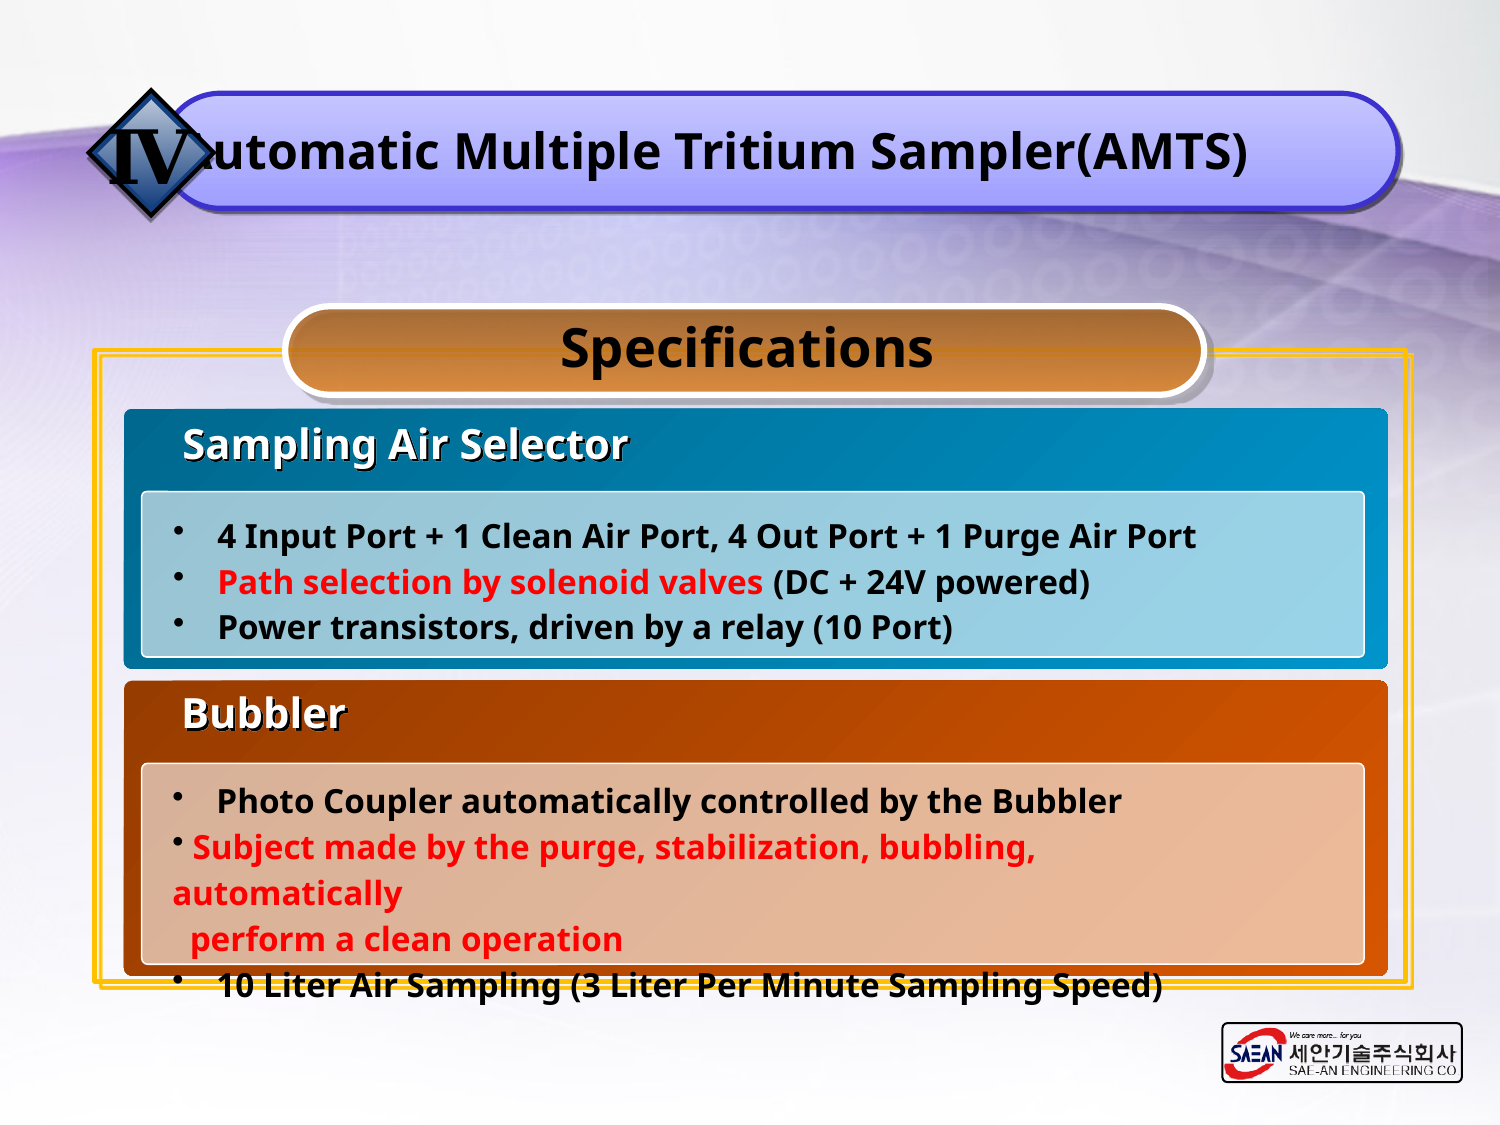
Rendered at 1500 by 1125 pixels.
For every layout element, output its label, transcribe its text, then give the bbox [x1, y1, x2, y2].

text_box [92, 348, 1408, 984]
text_box Specifications [288, 306, 1207, 386]
text_box [302, 386, 1187, 395]
picture [0, 0, 1500, 1125]
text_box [88, 89, 1399, 216]
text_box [123, 408, 1388, 669]
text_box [123, 679, 1388, 977]
